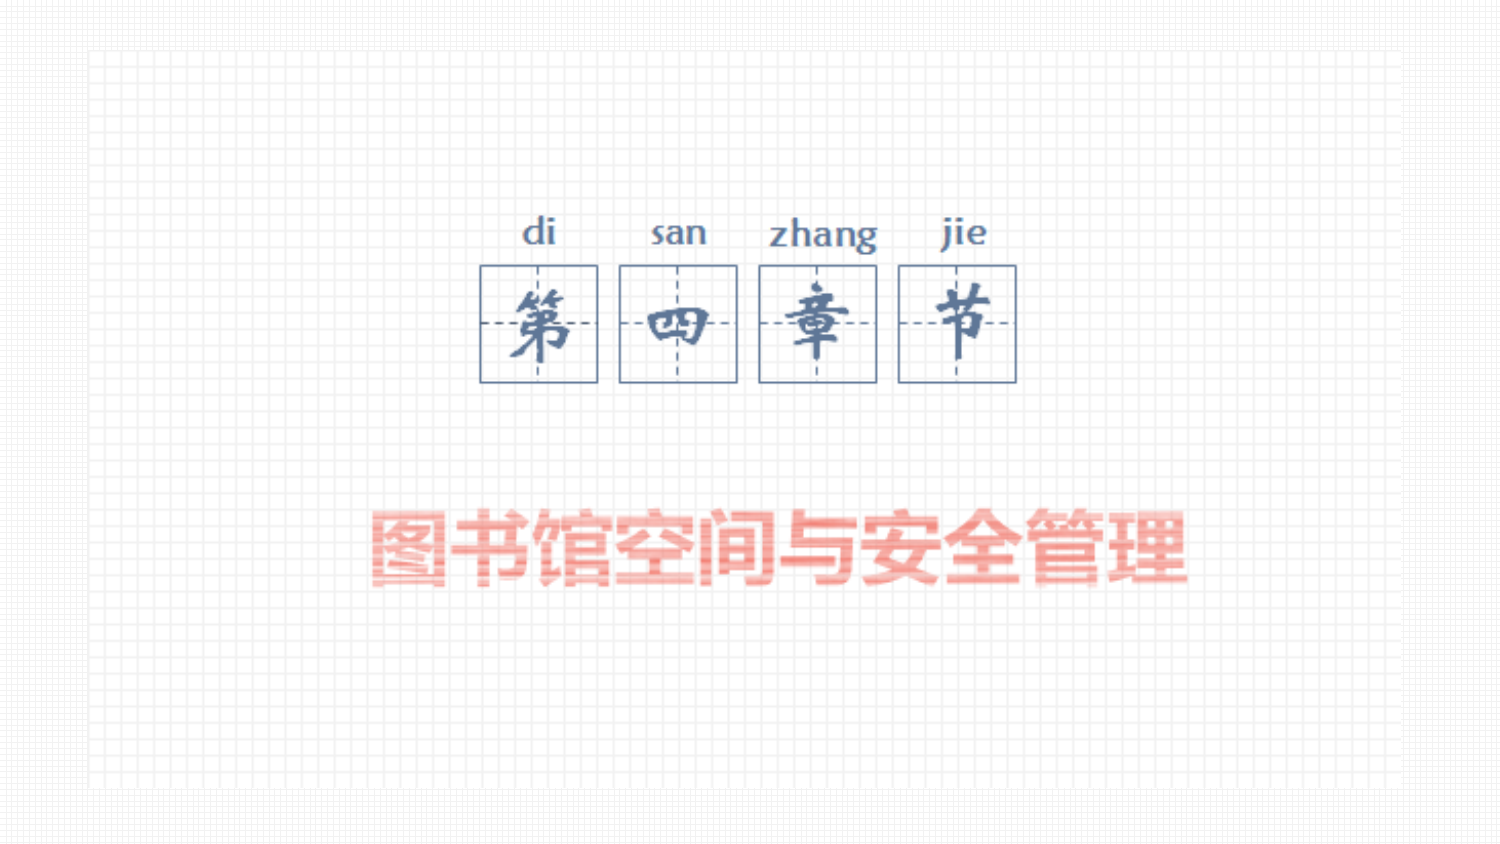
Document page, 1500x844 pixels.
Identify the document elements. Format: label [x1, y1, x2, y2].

picture [88, 50, 1401, 789]
